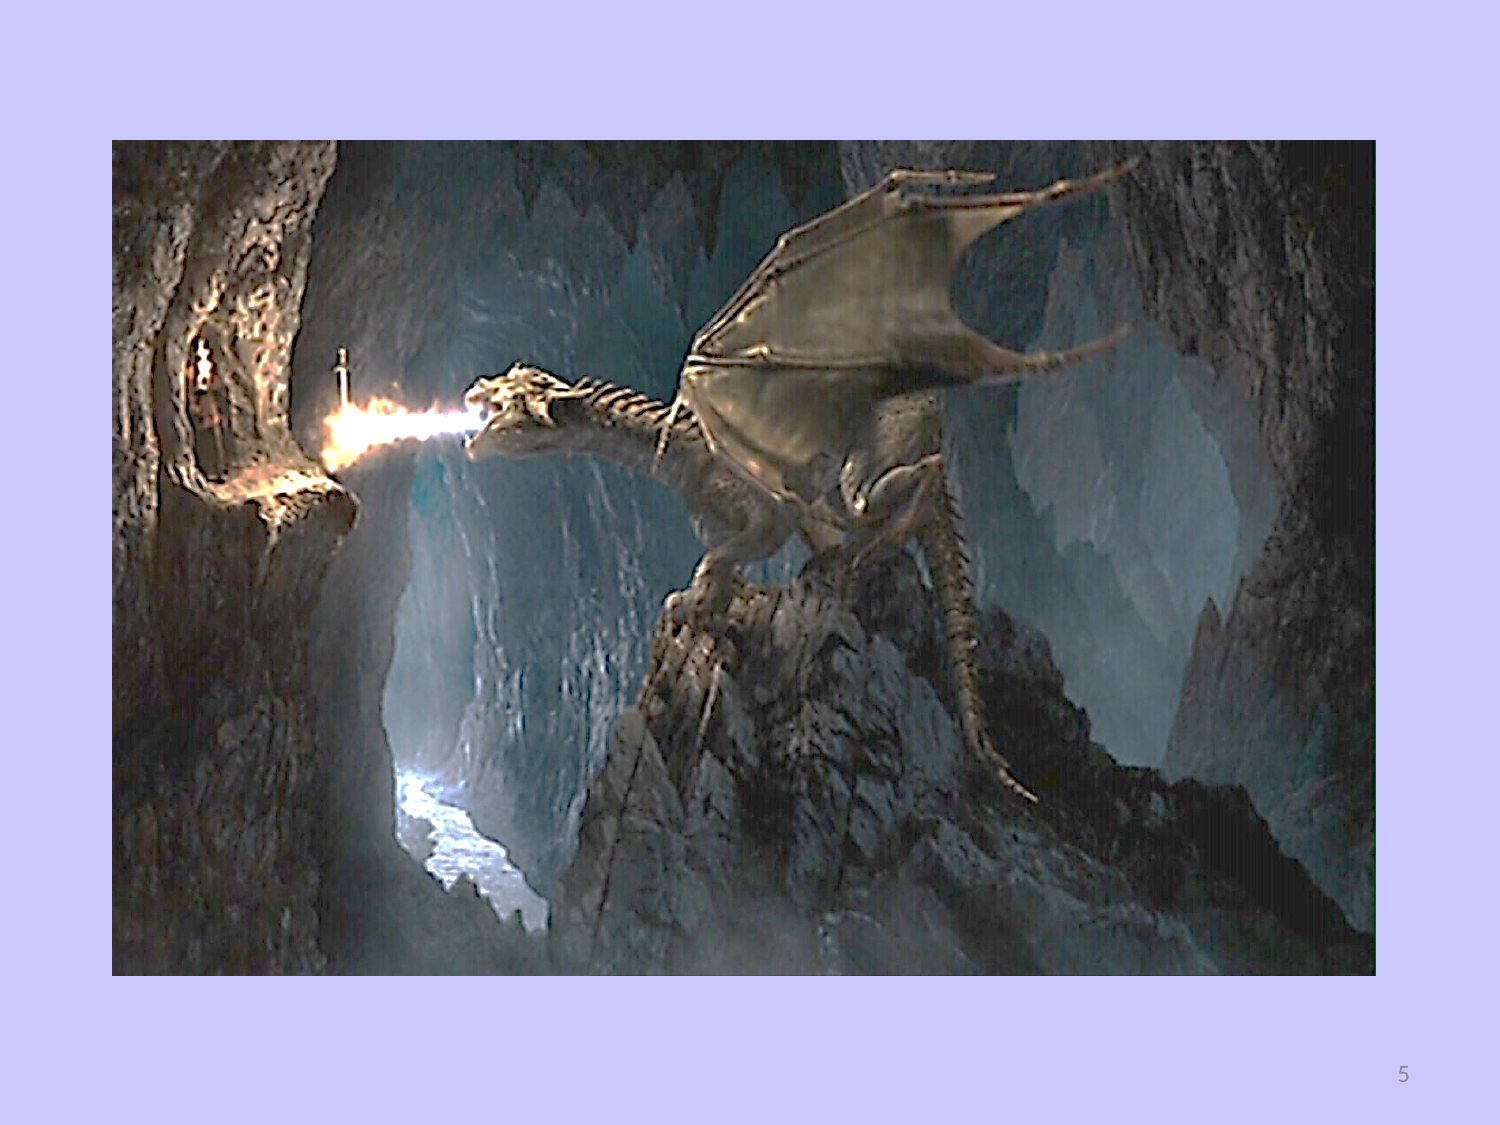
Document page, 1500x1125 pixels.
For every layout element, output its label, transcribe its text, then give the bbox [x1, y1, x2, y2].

slide_number 5 [1074, 1042, 1425, 1103]
picture [111, 140, 1376, 977]
